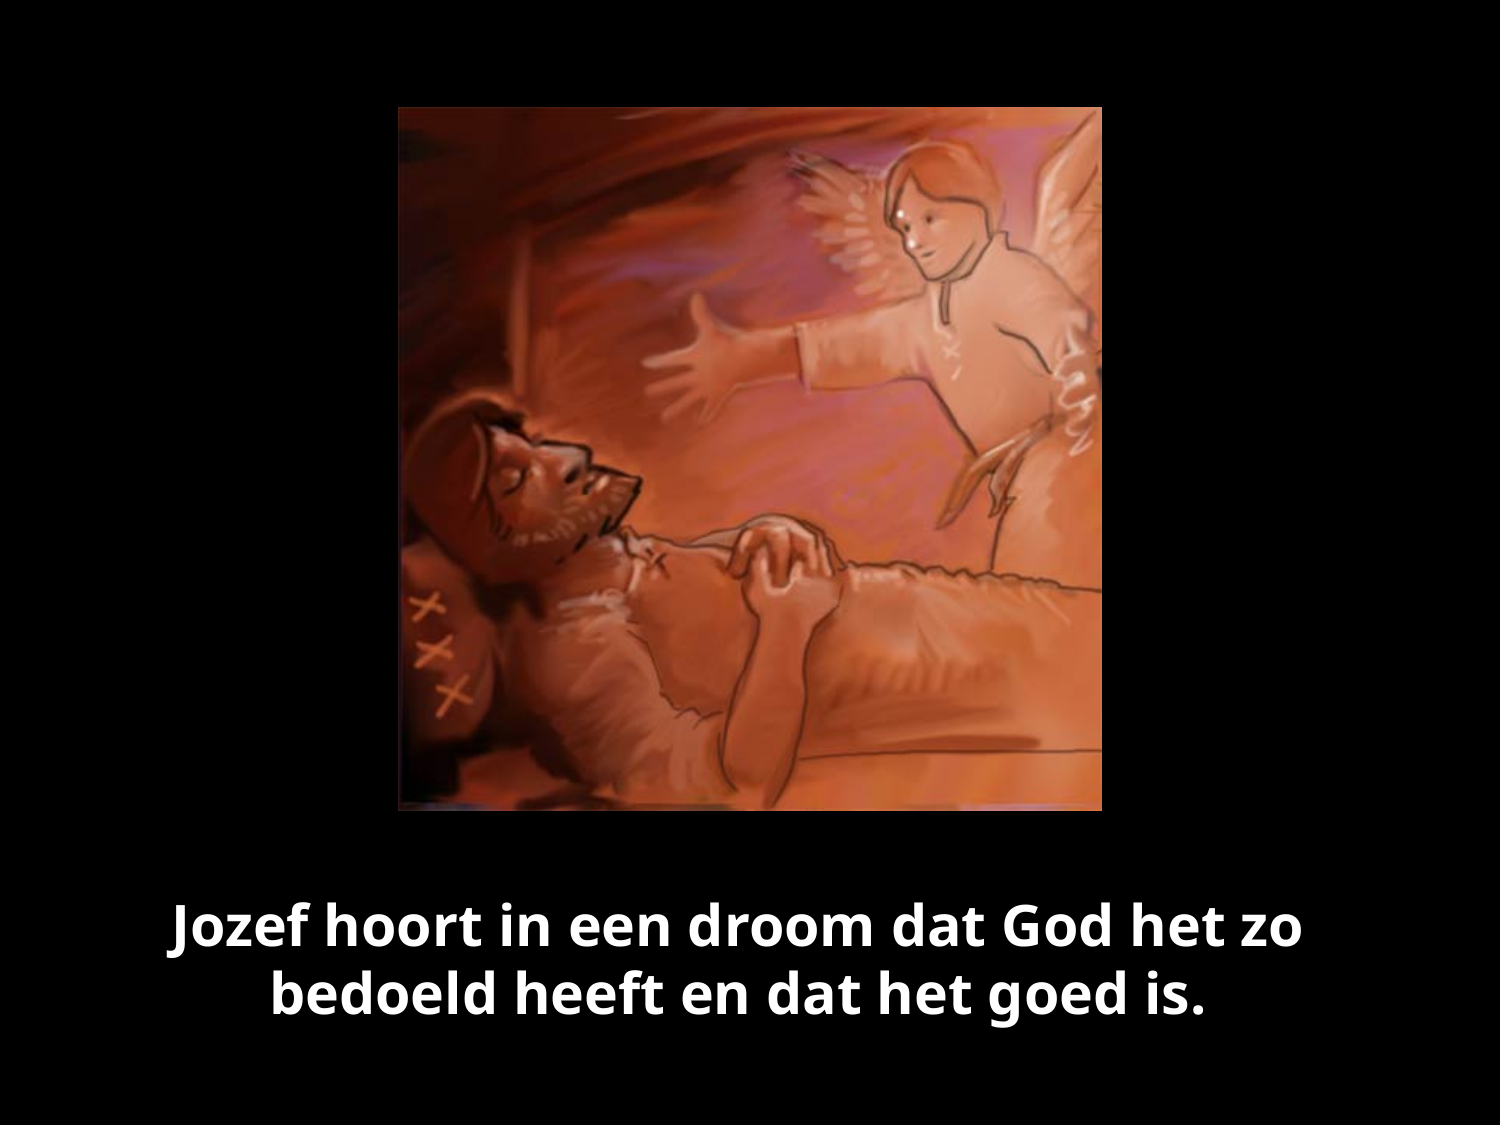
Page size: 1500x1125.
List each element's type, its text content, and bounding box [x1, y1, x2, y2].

subtitle Jozef hoort in een droom dat God het zo bedoeld heeft en dat het goed is. [88, 881, 1388, 1035]
picture [398, 107, 1102, 811]
